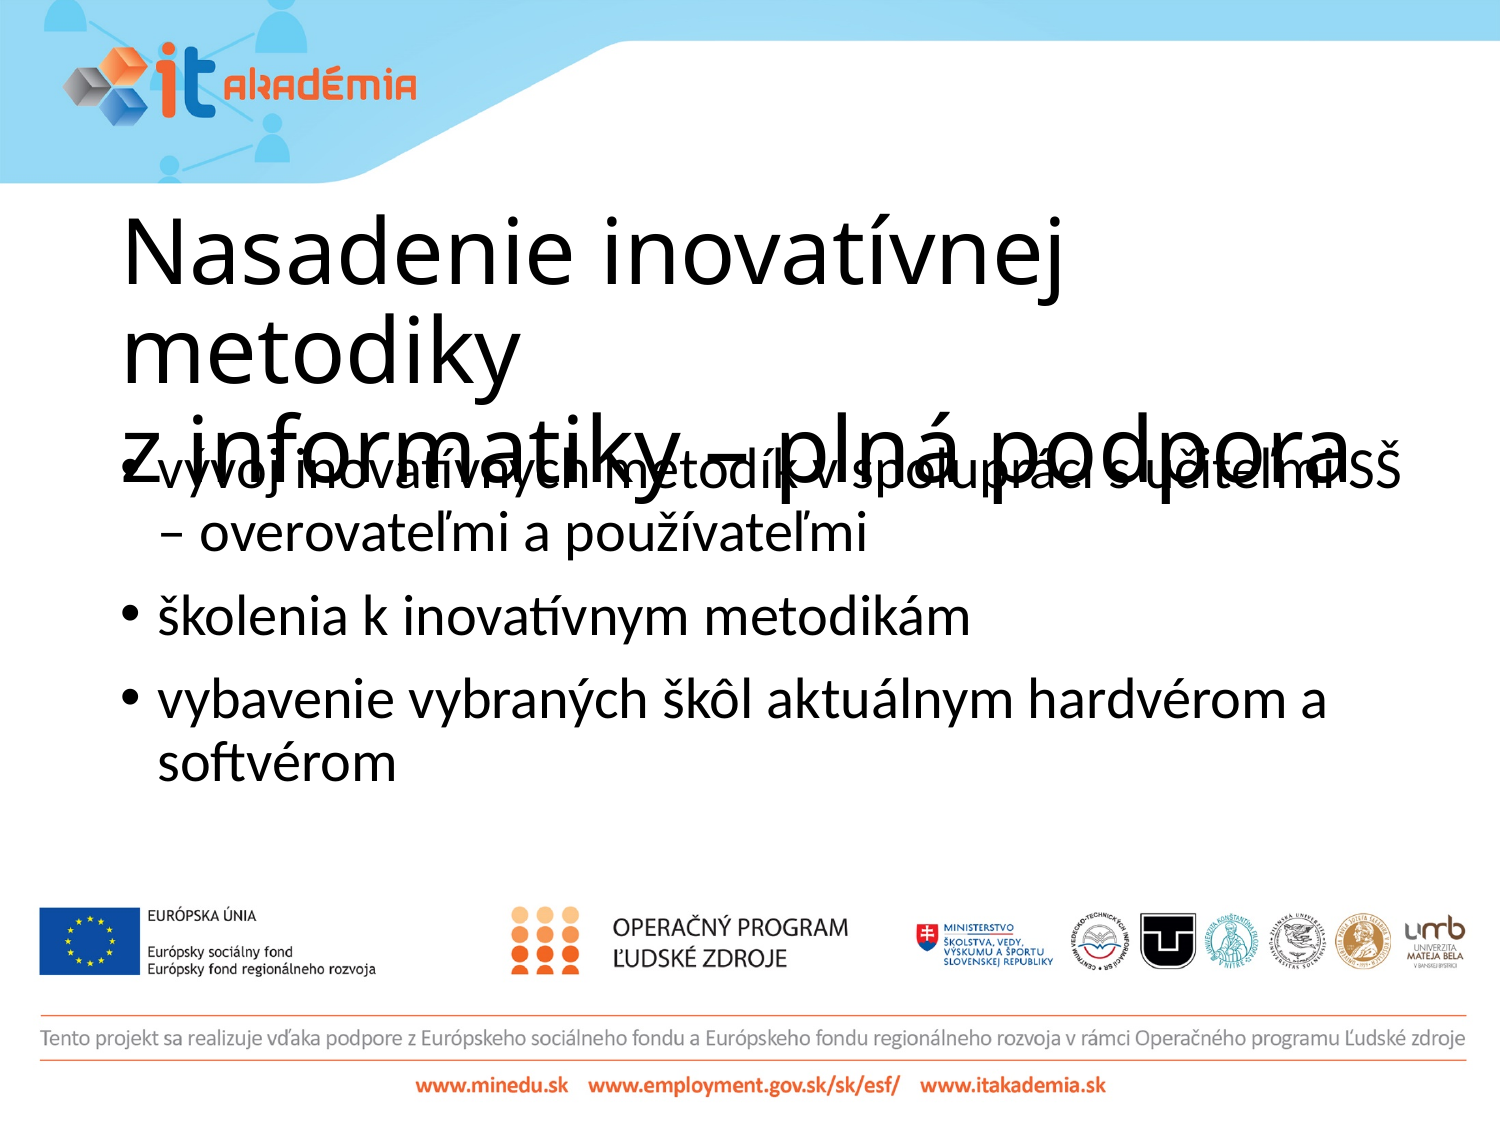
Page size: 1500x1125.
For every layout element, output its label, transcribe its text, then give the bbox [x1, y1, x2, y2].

title Nasadenie inovatívnej metodiky z informatiky – plná podpora [105, 197, 1400, 339]
list vývoj inovatívnych metodík v spolupráci s učiteľmi SŠ – overovateľmi a používateľmi školenia k inovatívnym metodikám vybavenie vybraných škôl aktuálnym hardvérom a softvérom [105, 339, 1425, 859]
picture [0, 0, 1500, 1125]
